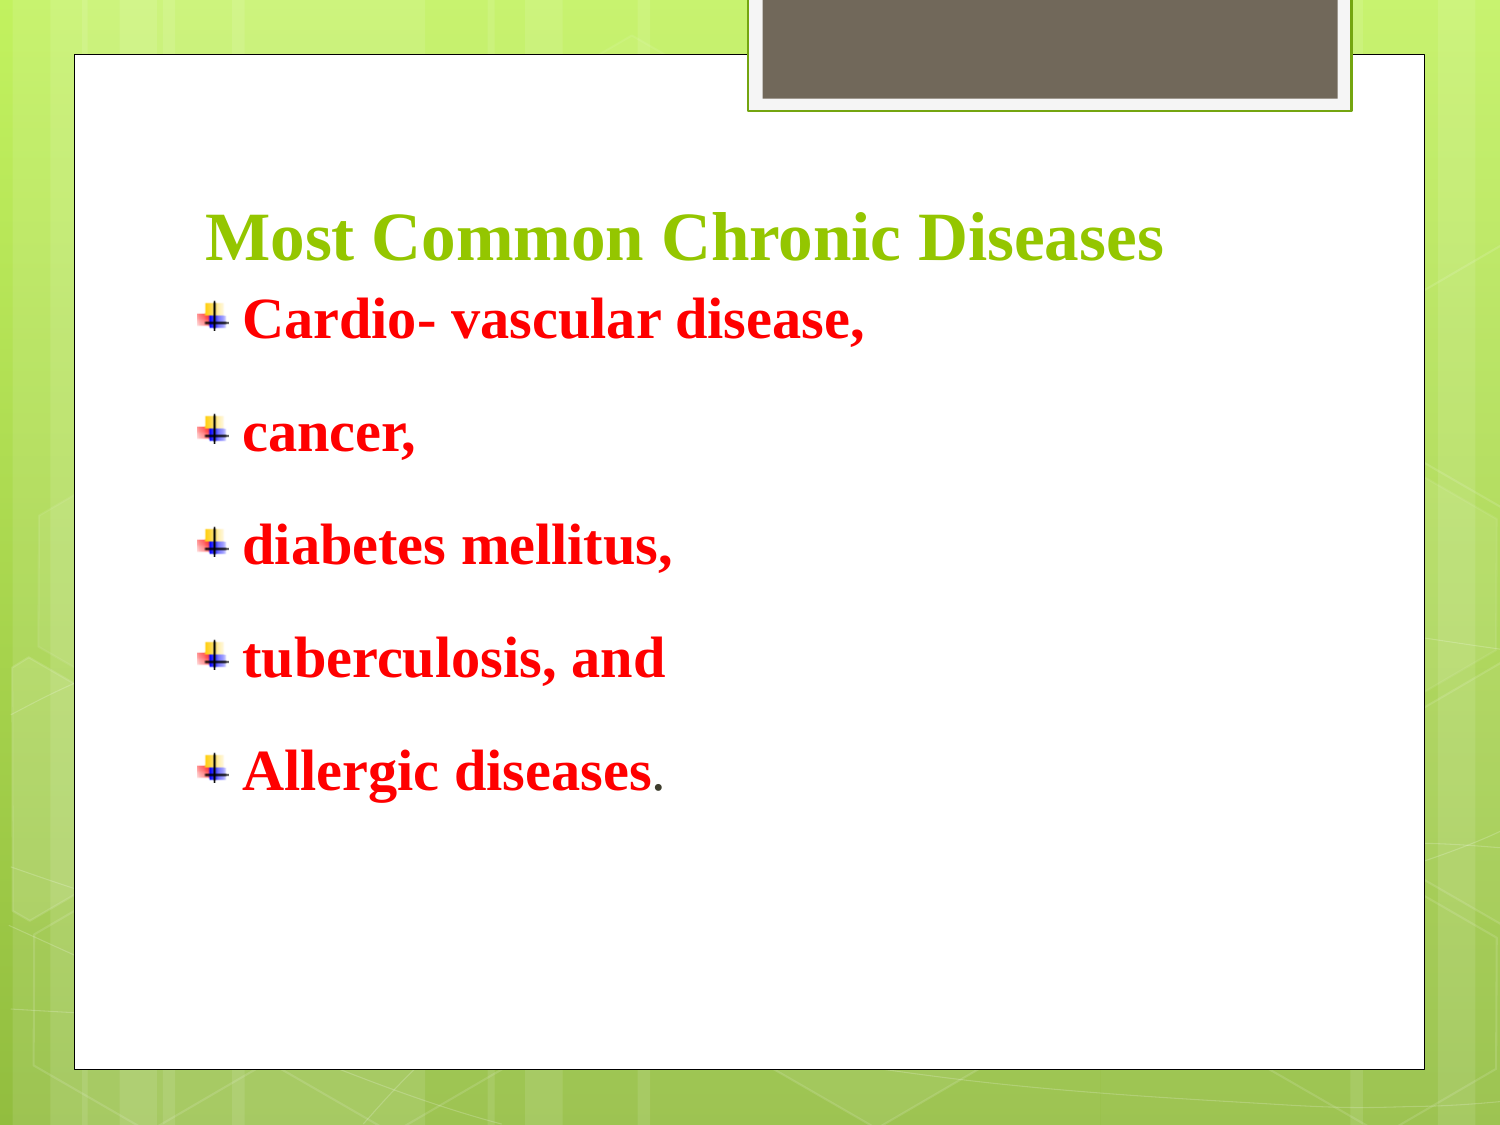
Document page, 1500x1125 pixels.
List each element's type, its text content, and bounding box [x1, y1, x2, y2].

picture [197, 638, 229, 670]
list Cardio- vascular disease, cancer, diabetes mellitus, tuberculosis, and Allergic diseases. [171, 262, 1283, 957]
picture [197, 525, 229, 557]
picture [197, 751, 229, 783]
picture [197, 299, 229, 331]
picture [197, 412, 229, 444]
title Most Common Chronic Diseases [171, 168, 1324, 357]
